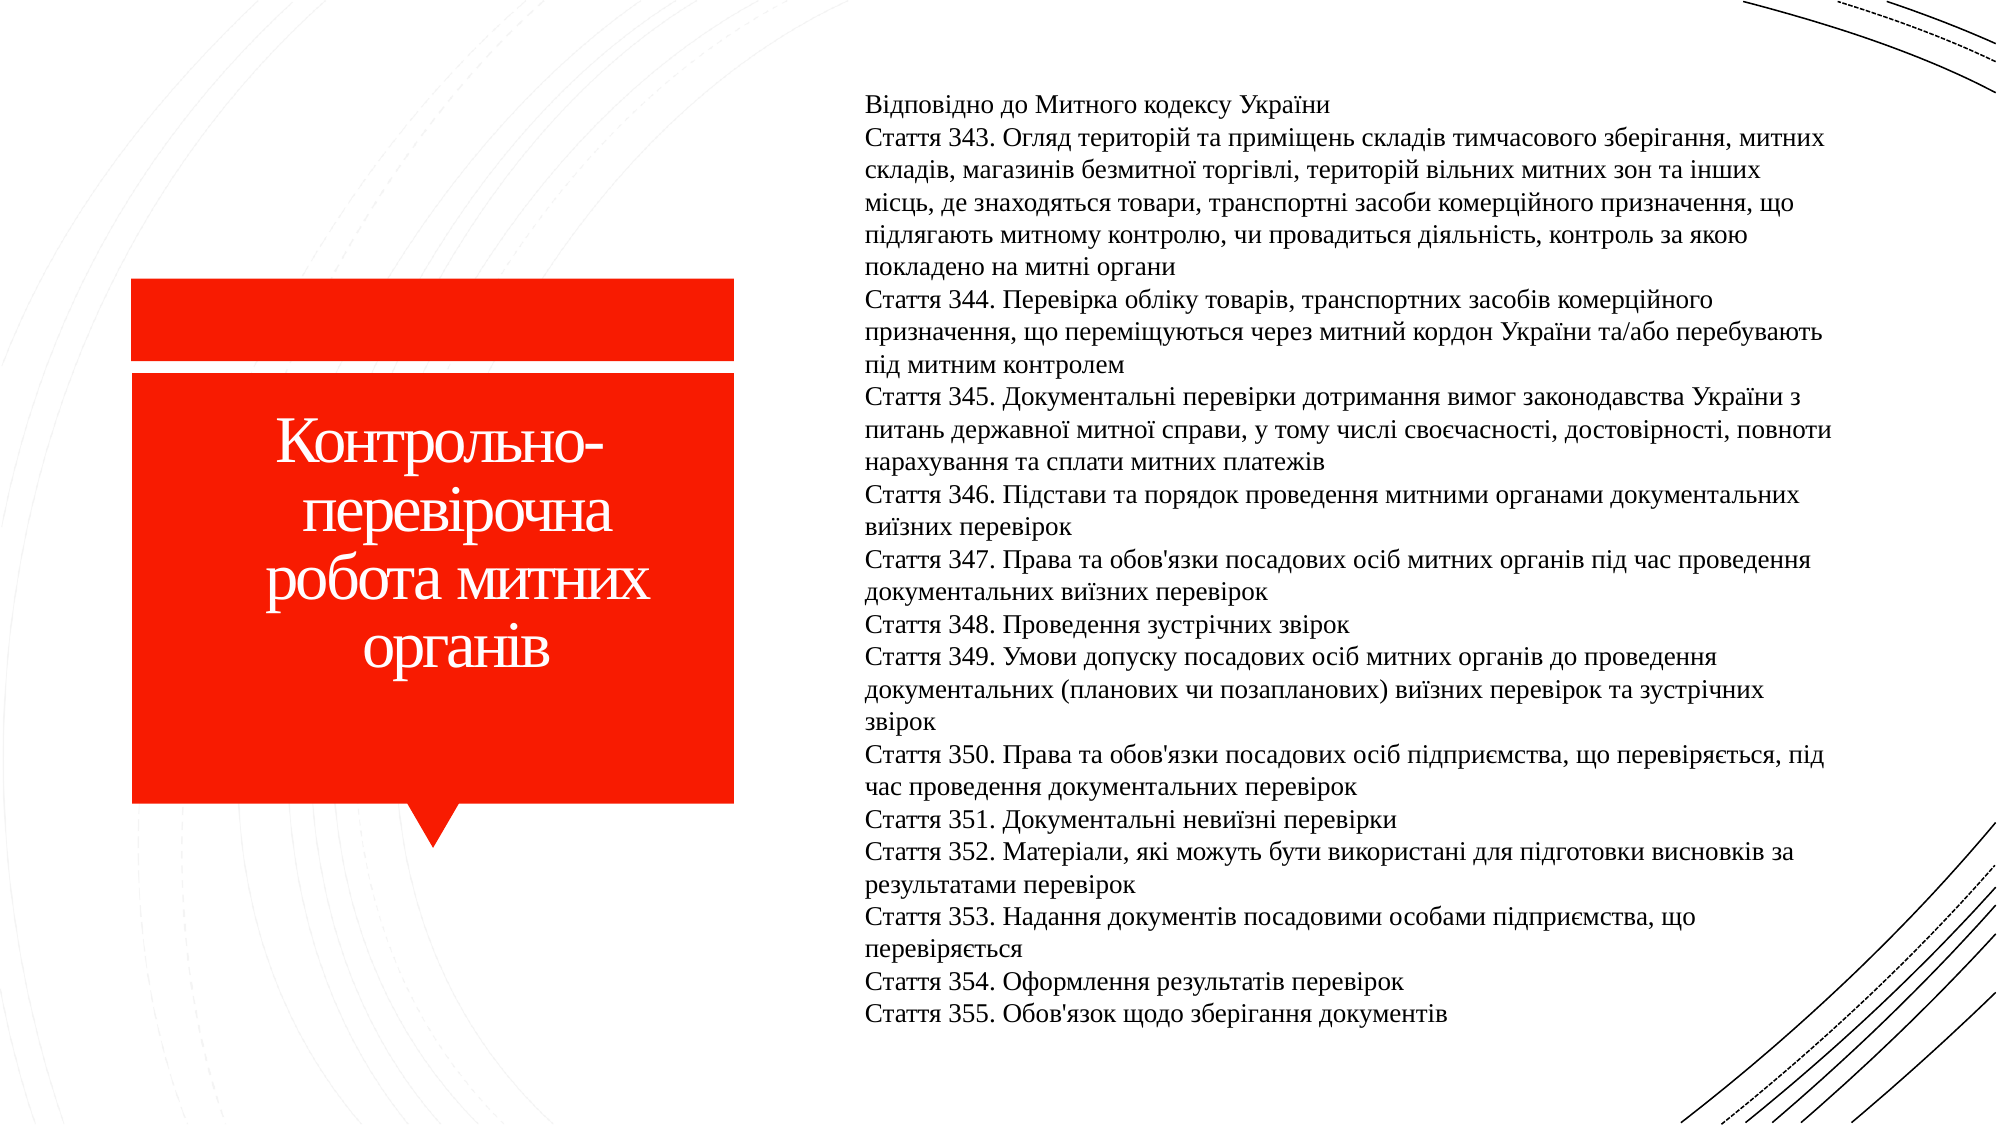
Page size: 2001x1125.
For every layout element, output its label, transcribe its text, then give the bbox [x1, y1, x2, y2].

text_box Контрольно-перевірочна робота митних органів [187, 393, 690, 681]
text_box Відповідно до Митного кодексу України Стаття 343. Огляд територiй та примiщень складiв тимчасового зберiгання, митних складiв, магазинiв безмитної торгiвлi, територiй вiльних митних зон та iнших мiсць, де знаходяться товари, транспортнi засоби комерцiйного призначення, що пiдлягають митному контролю, чи провадиться дiяльнiсть, контроль за якою покладено на митнi органи Стаття 344. Перевiрка облiку товарiв, транспортних засобiв комерцiйного призначення, що перемiщуються через митний кордон України та/або перебувають пiд митним контролем Стаття 345. Документальнi перевiрки дотримання вимог законодавства України з питань державної митної справи, у тому числi своєчасностi, достовiрностi, повноти нарахування та сплати митних платежiв Стаття 346. Пiдстави та порядок проведення митними органами документальних виїзних перевiрок Стаття 347. Права та обов'язки посадових осiб митних органiв пiд час проведення документальних виїзних перевiрок Стаття 348. Проведення зустрiчних звiрок Стаття 349. Умови допуску посадових осiб митних органiв до проведення документальних (планових чи позапланових) виїзних перевiрок та зустрiчних звiрок Стаття 350. Права та обов'язки посадових осiб пiдприємства, що перевiряється, пiд час проведення документальних перевiрок Стаття 351. Документальнi невиїзнi перевiрки Стаття 352. Матерiали, якi можуть бути використанi для пiдготовки висновкiв за результатами перевiрок Стаття 353. Надання документiв посадовими особами пiдприємства, що перевiряється Стаття 354. Оформлення результатiв перевiрок Стаття 355. Обов'язок щодо зберiгання документiв [849, 79, 1850, 1036]
picture [0, 0, 849, 1125]
